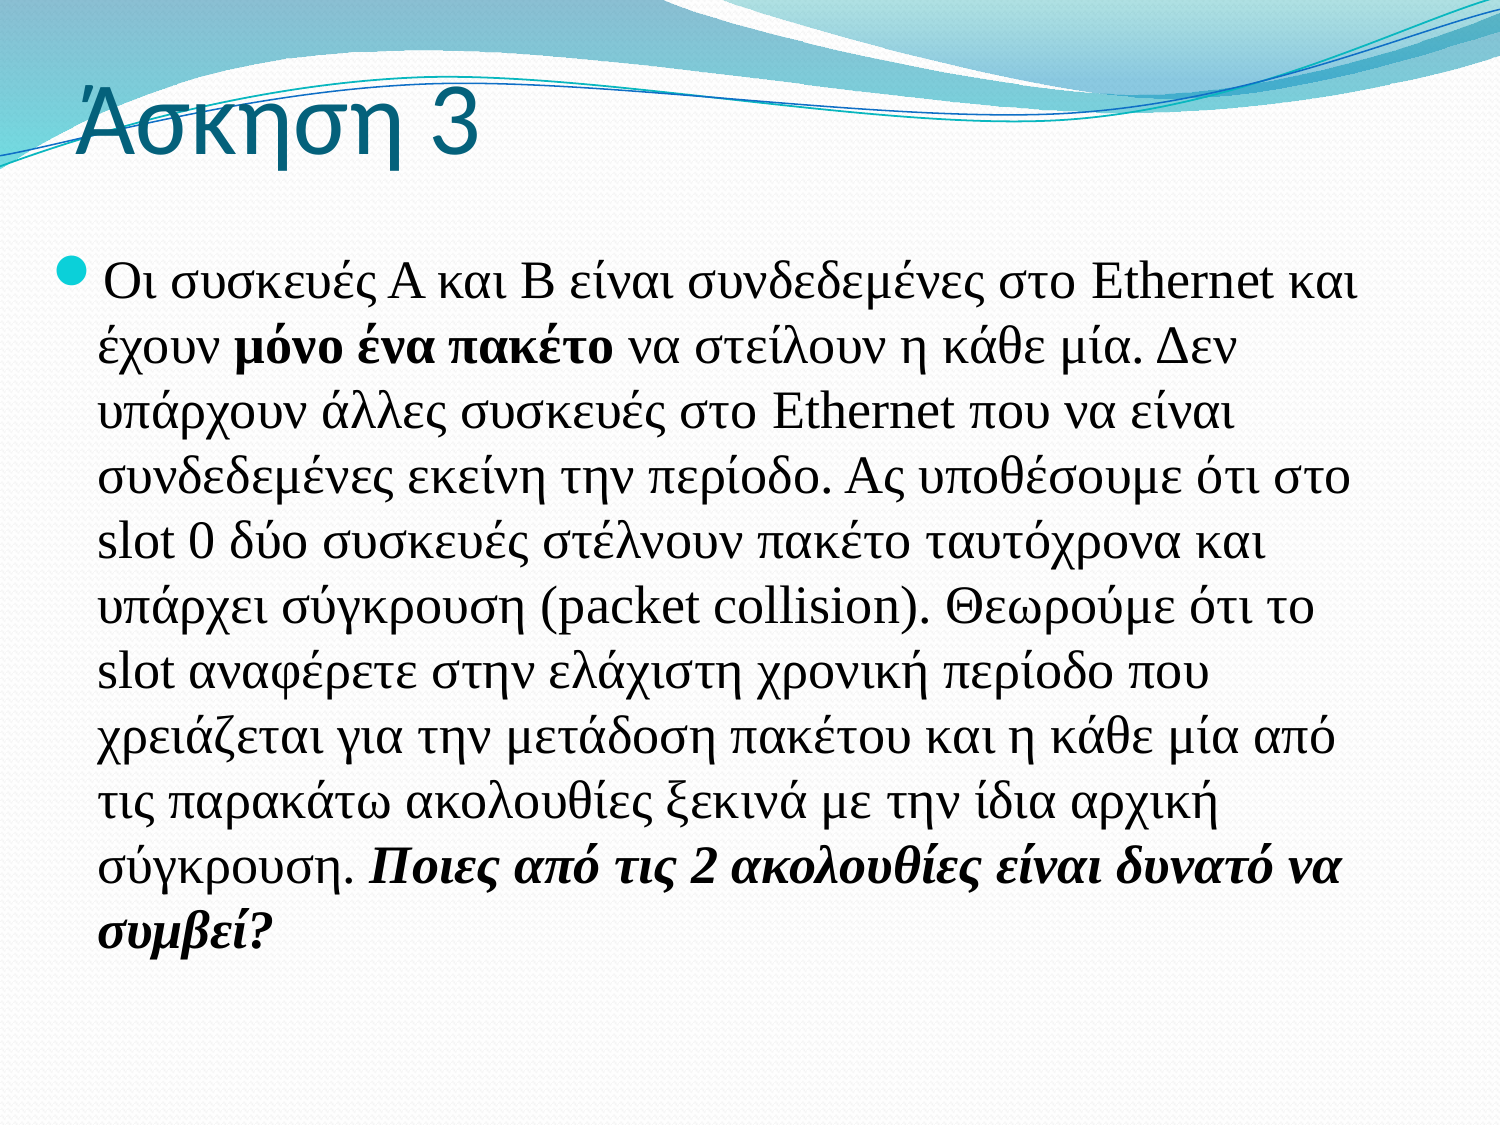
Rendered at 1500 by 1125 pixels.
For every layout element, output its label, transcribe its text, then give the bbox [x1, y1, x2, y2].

list Οι συσκευές Α και Β είναι συνδεδεμένες στο Ethernet και έχουν μόνο ένα πακέτο να στείλουν η κάθε μία. Δεν υπάρχουν άλλες συσκευές στο Ethernet που να είναι συνδεδεμένες εκείνη την περίοδο. Ας υποθέσουμε ότι στο slot 0 δύο συσκευές στέλνουν πακέτο ταυτόχρονα και υπάρχει σύγκρουση (packet collision). Θεωρούμε ότι το slot αναφέρετε στην ελάχιστη χρονική περίοδο που χρειάζεται για την μετάδοση πακέτου και η κάθε μία από τις παρακάτω ακολουθίες ξεκινά με την ίδια αρχική σύγκρουση. Ποιες από τις 2 ακολουθίες είναι δυνατό να συμβεί? [37, 237, 1388, 1063]
title Άσκηση 3 [75, 0, 1425, 175]
